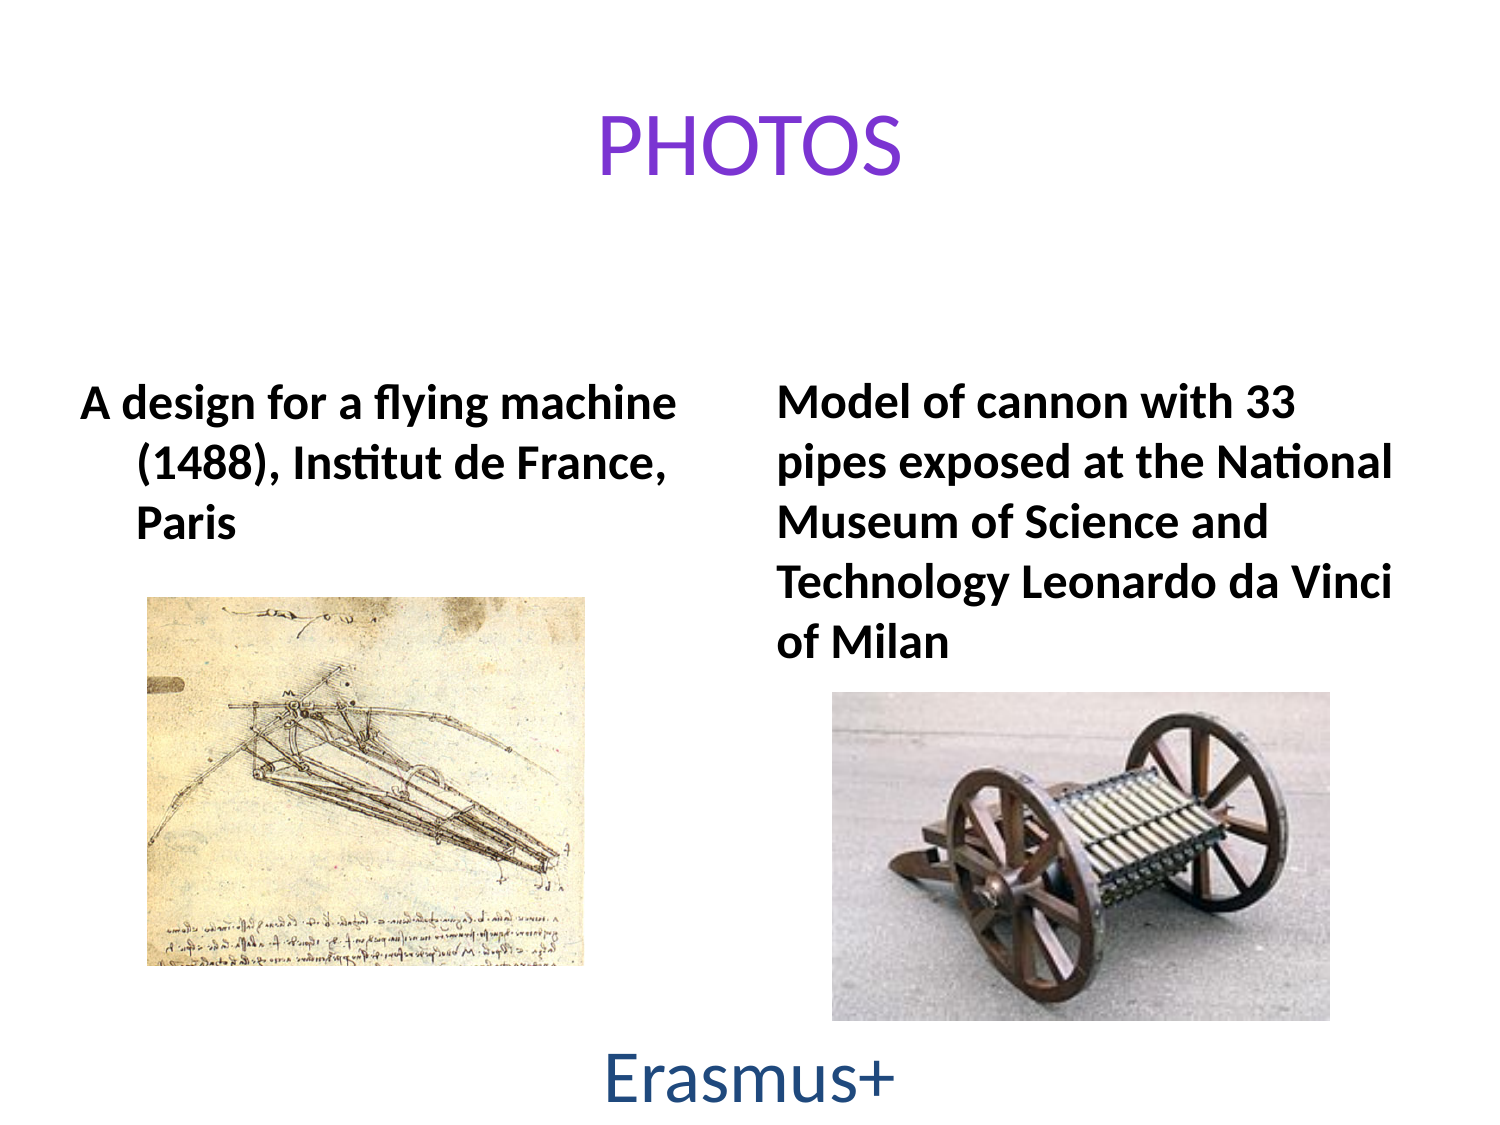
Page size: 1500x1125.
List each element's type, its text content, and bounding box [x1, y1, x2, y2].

title Photos [75, 45, 1425, 233]
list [147, 597, 585, 966]
list A design for a flying machine (1488), Institut de France, Paris [64, 361, 728, 1010]
text_box Model of cannon with 33 pipes exposed at the National Museum of Science and Technology Leonardo da Vinci of Milan [761, 361, 1430, 677]
footer Erasmus+ [512, 1042, 988, 1103]
picture [832, 692, 1330, 1021]
